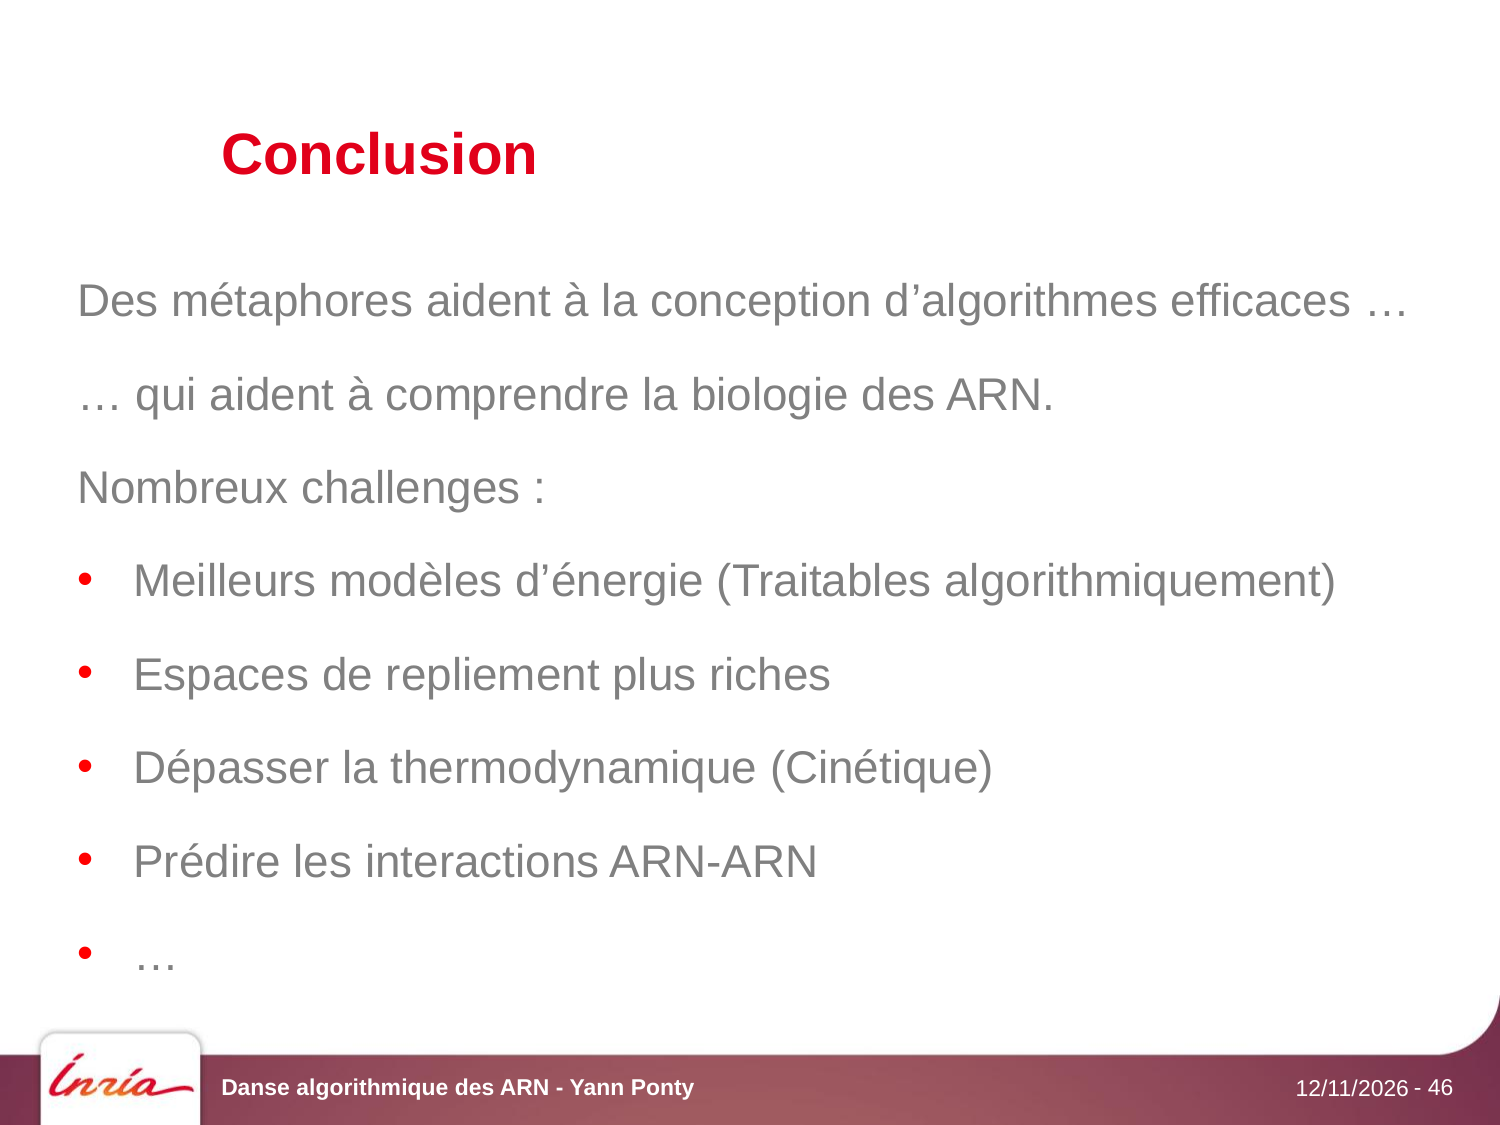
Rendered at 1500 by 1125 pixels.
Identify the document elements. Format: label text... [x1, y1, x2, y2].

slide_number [1079, 1064, 1410, 1110]
footer Danse algorithmique des ARN - Yann Ponty [221, 1064, 1078, 1110]
title Conclusion [221, 57, 1459, 246]
list Des métaphores aident à la conception d’algorithmes efficaces … … qui aident à comprendre la biologie des ARN. Nombreux challenges : Meilleurs modèles d’énergie (Traitables algorithmiquement) Espaces de repliement plus riches Dépasser la thermodynamique (Cinétique) Prédire les interactions ARN-ARN … [62, 224, 1452, 1000]
slide_number - 46 [1413, 1064, 1500, 1110]
picture [0, 947, 1500, 1125]
